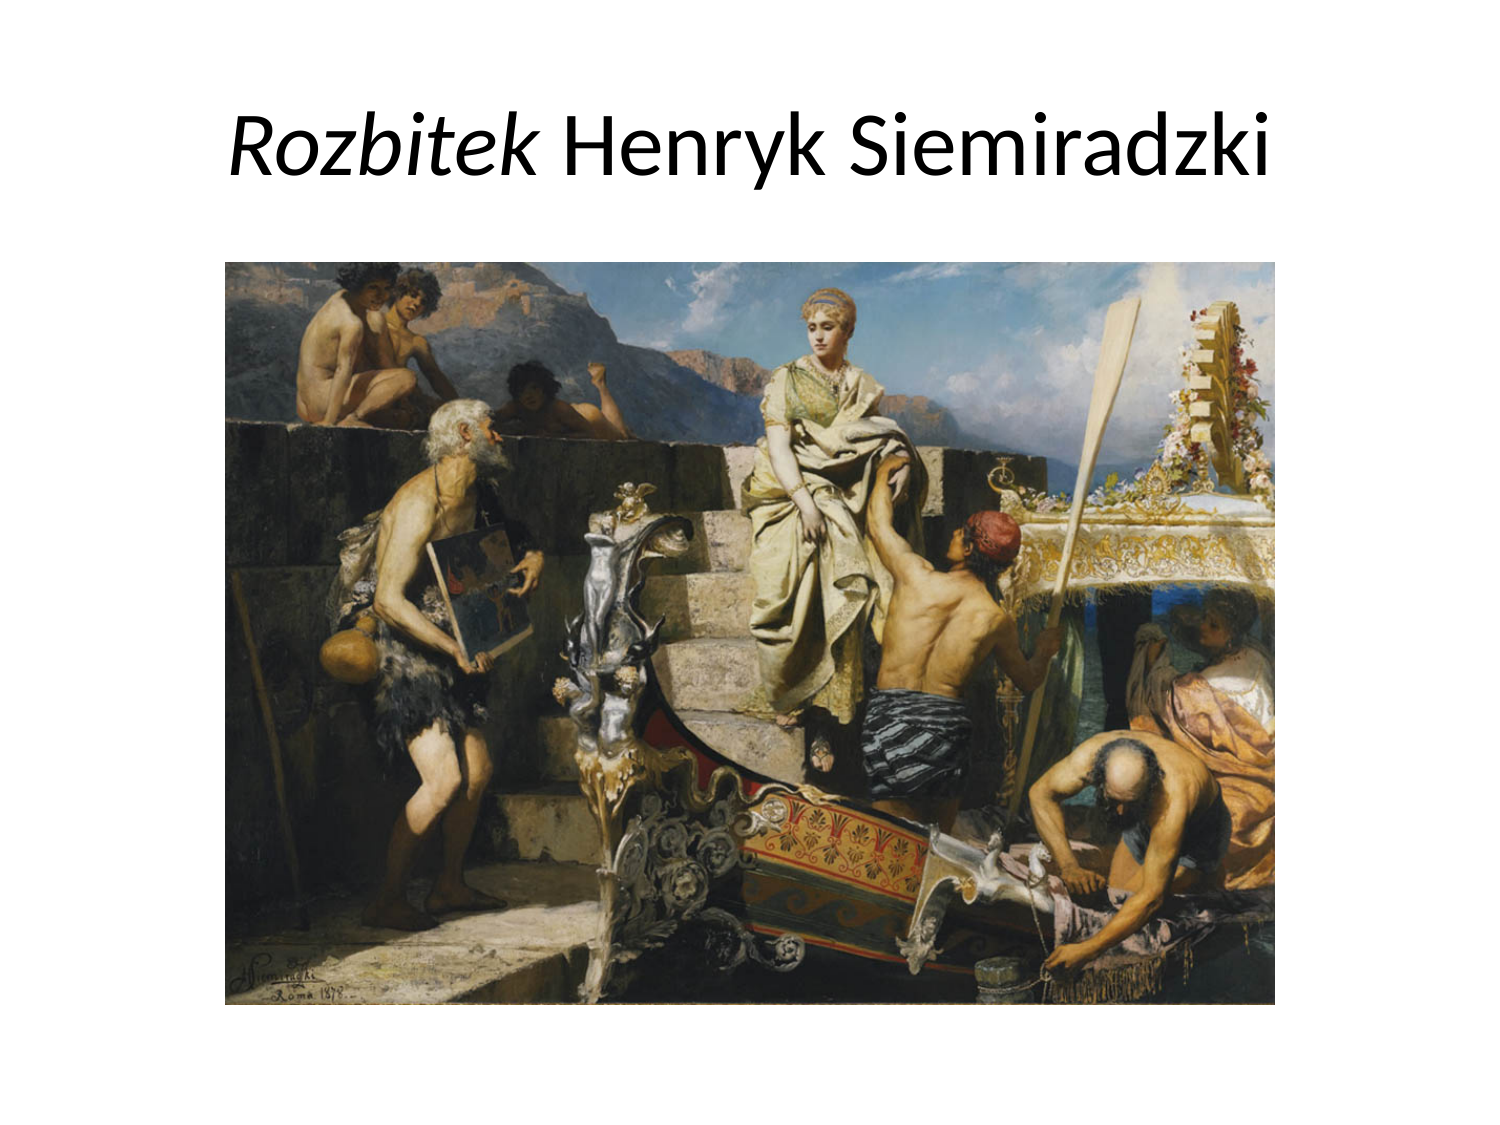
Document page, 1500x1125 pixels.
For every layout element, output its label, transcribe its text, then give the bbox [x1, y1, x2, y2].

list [225, 262, 1275, 1006]
title Rozbitek Henryk Siemiradzki [75, 45, 1425, 233]
